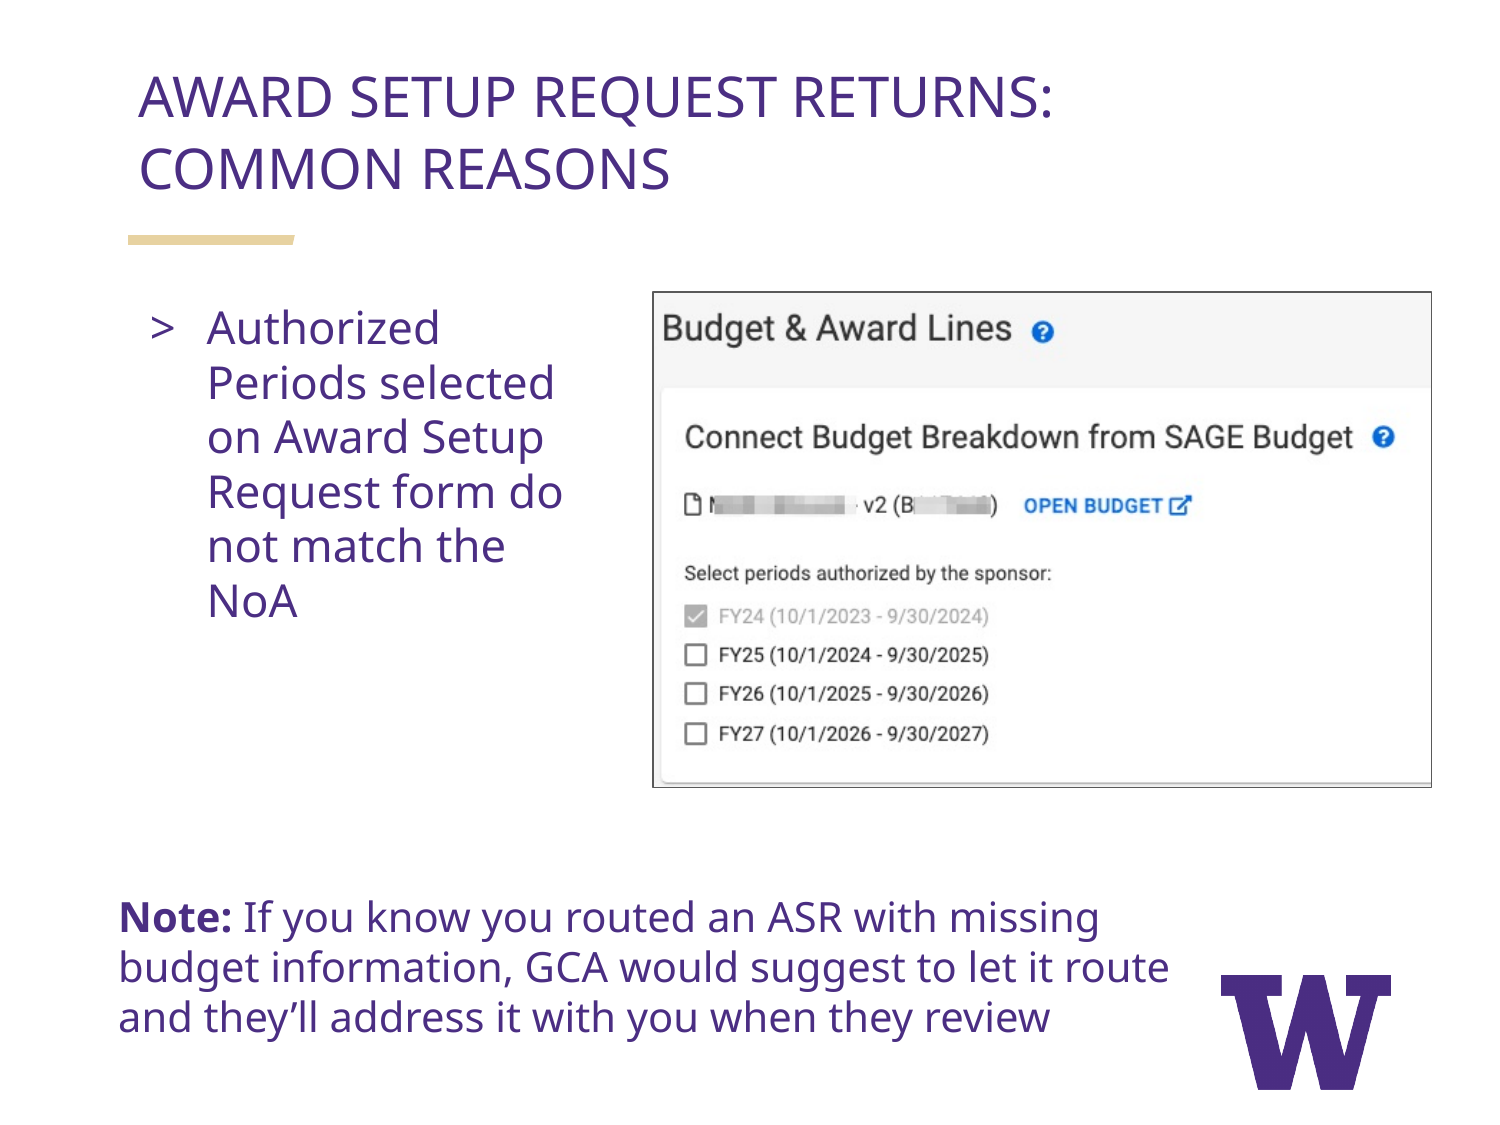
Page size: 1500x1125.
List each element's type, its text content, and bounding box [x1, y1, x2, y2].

picture [128, 235, 295, 245]
picture [653, 292, 1432, 787]
text_box Note: If you know you routed an ASR with missing budget information, GCA would suggest to let it route and they’ll address it with you when they review [103, 875, 1191, 1106]
list Authorized Periods selected on Award Setup Request form do not match the NoA [123, 284, 612, 643]
list AWARD SETUP REQUEST RETURNS: COMMON REASONS [123, 54, 1402, 217]
picture [1221, 975, 1391, 1090]
